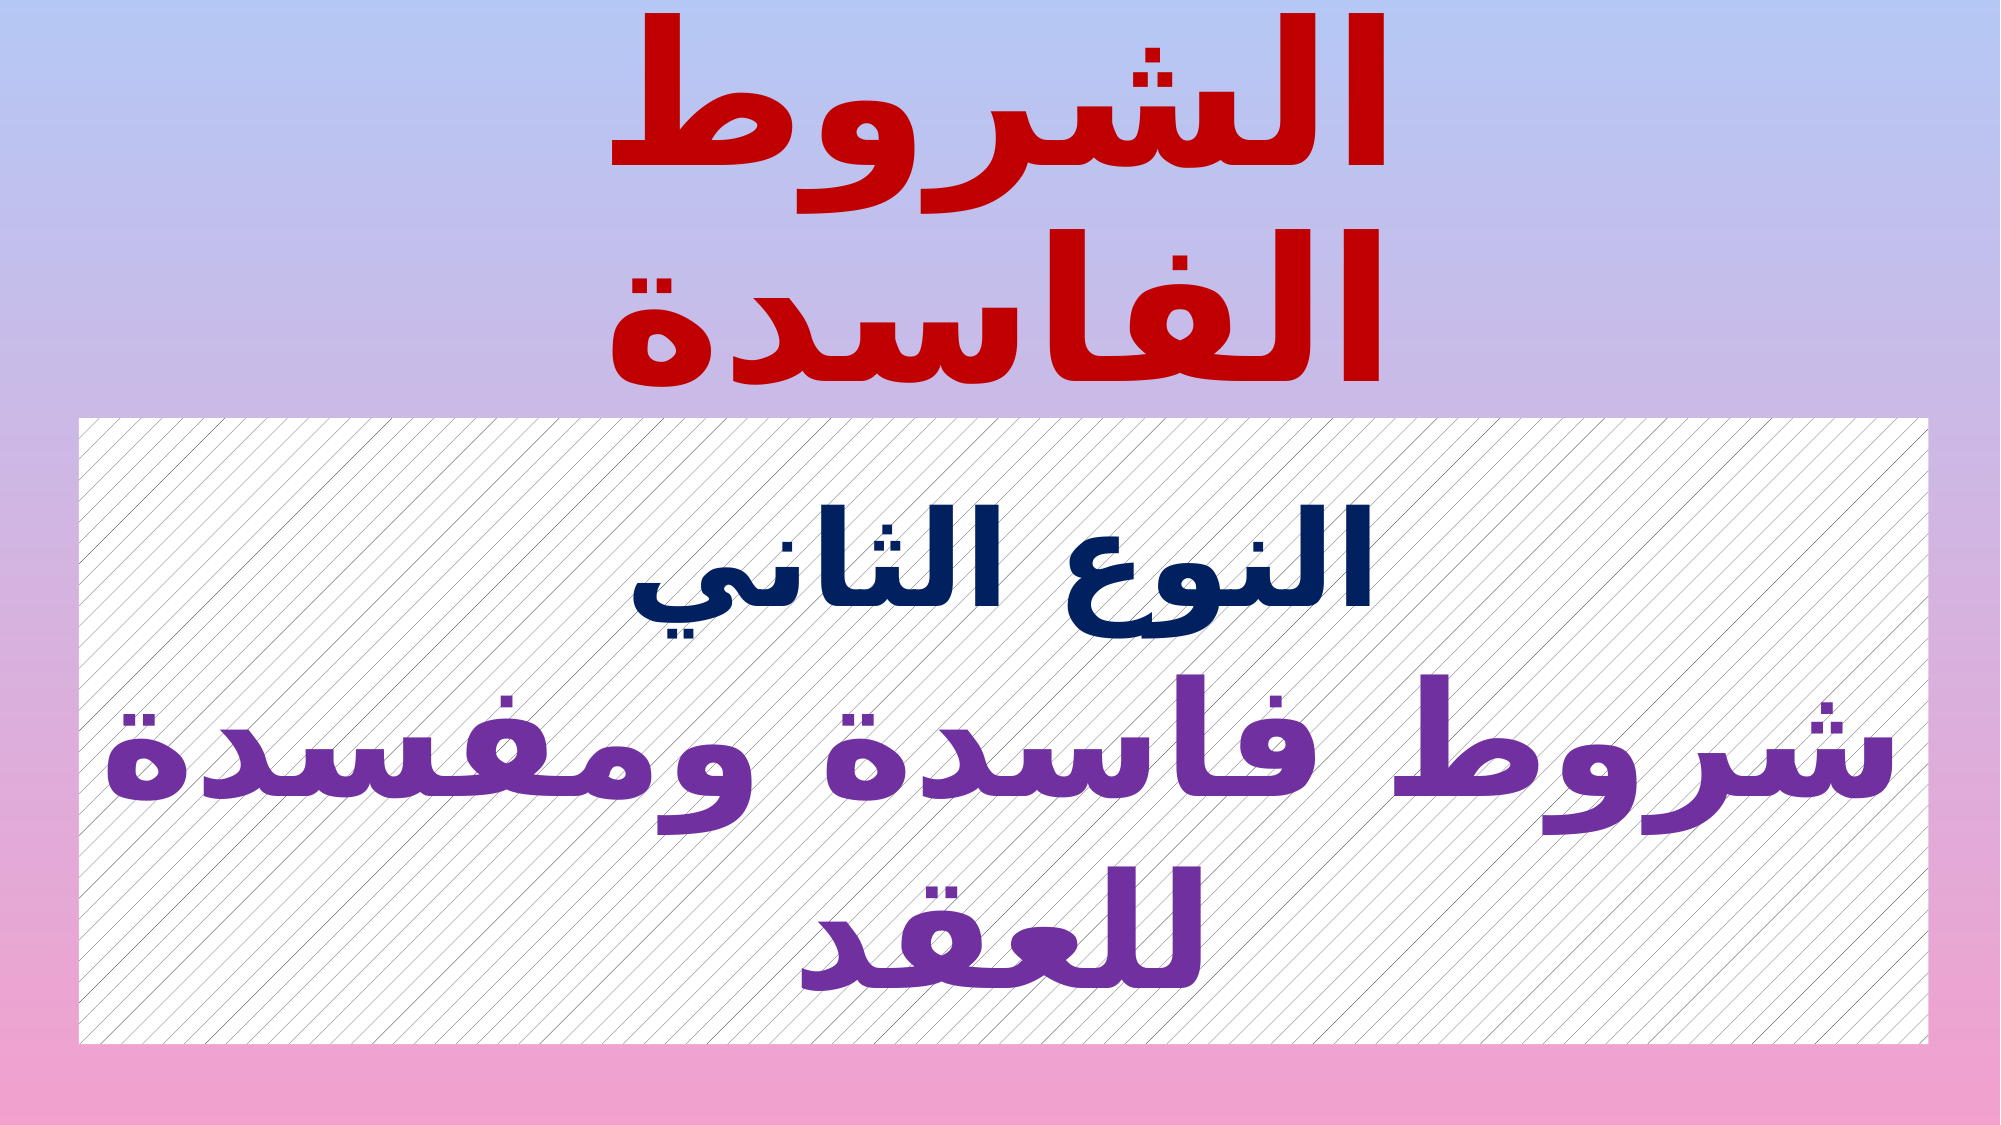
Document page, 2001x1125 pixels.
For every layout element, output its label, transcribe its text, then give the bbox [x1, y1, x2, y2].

list النوع الثاني شروط فاسدة ومفسدة للعقد [78, 418, 1929, 1045]
title الشروط الفاسدة [174, 31, 1825, 386]
